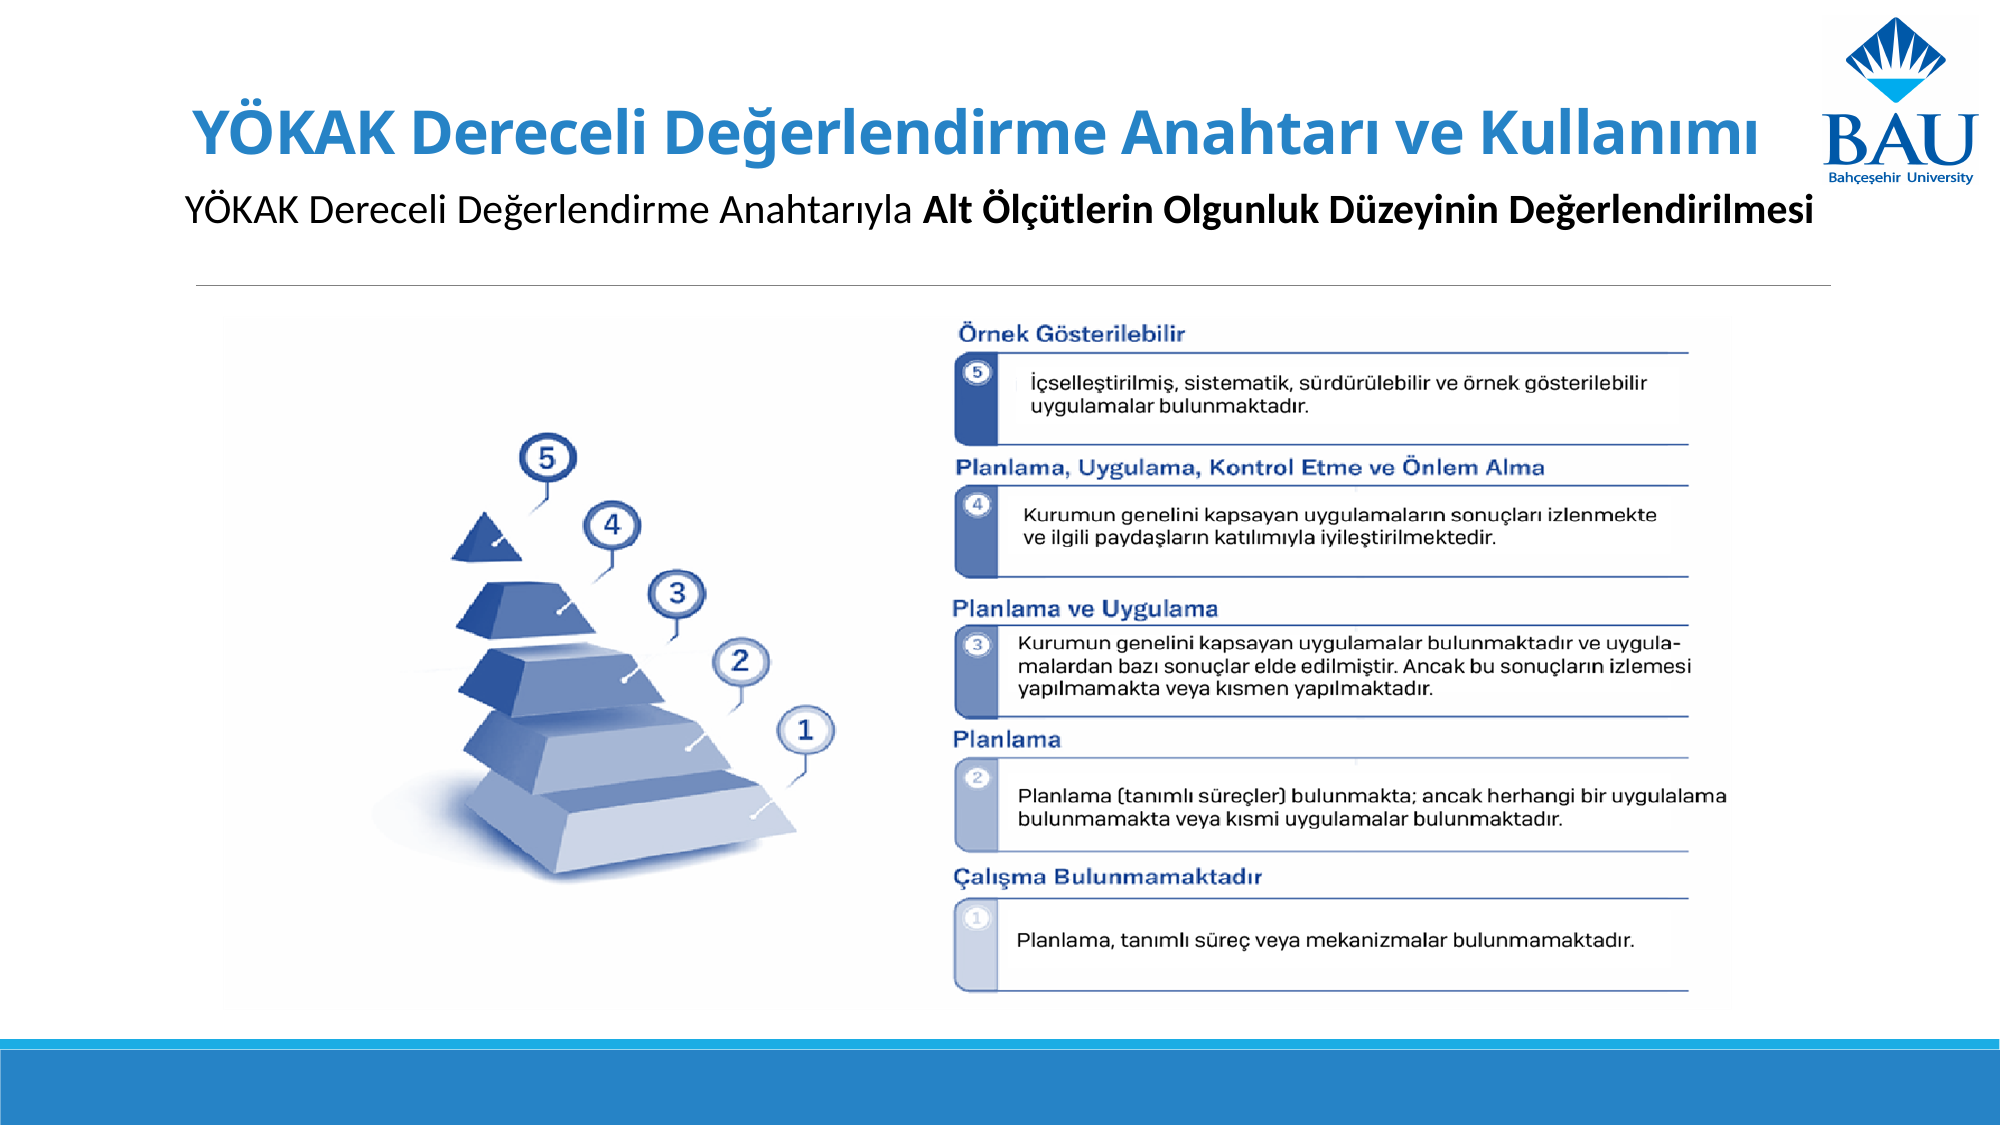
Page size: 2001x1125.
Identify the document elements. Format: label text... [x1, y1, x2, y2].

title YÖKAK Dereceli Değerlendirme Anahtarı ve Kullanımı [177, 47, 1819, 174]
picture [135, 289, 1801, 1033]
picture [1822, 14, 1979, 186]
text_box YÖKAK Dereceli Değerlendirme Anahtarıyla Alt Ölçütlerin Olgunluk Düzeyinin Değerlendirilmesi [169, 174, 1858, 240]
